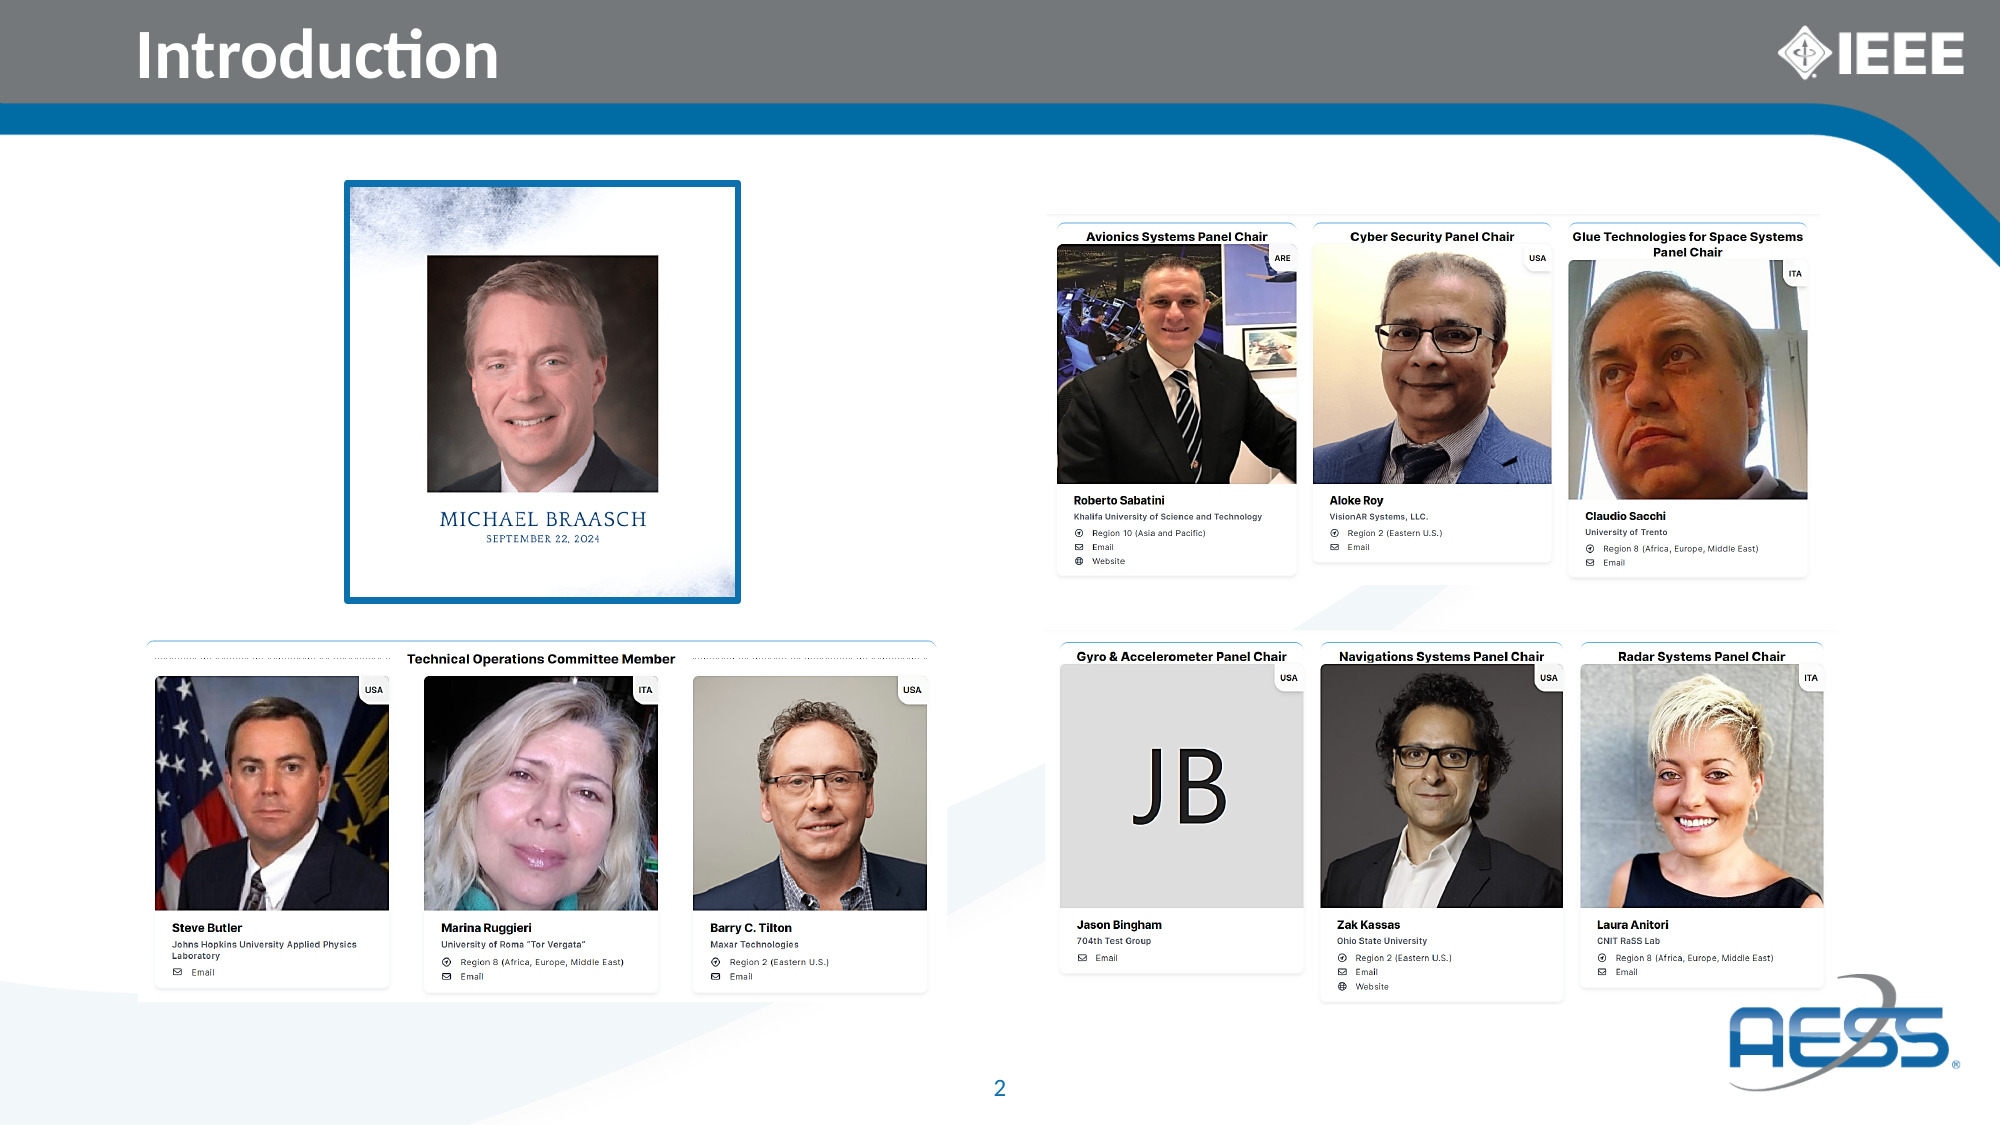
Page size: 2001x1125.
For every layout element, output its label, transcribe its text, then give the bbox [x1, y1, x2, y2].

text_box 2 [662, 1064, 1338, 1125]
title Introduction [120, 9, 1846, 90]
picture [0, 0, 2000, 221]
picture [0, 135, 2000, 1125]
